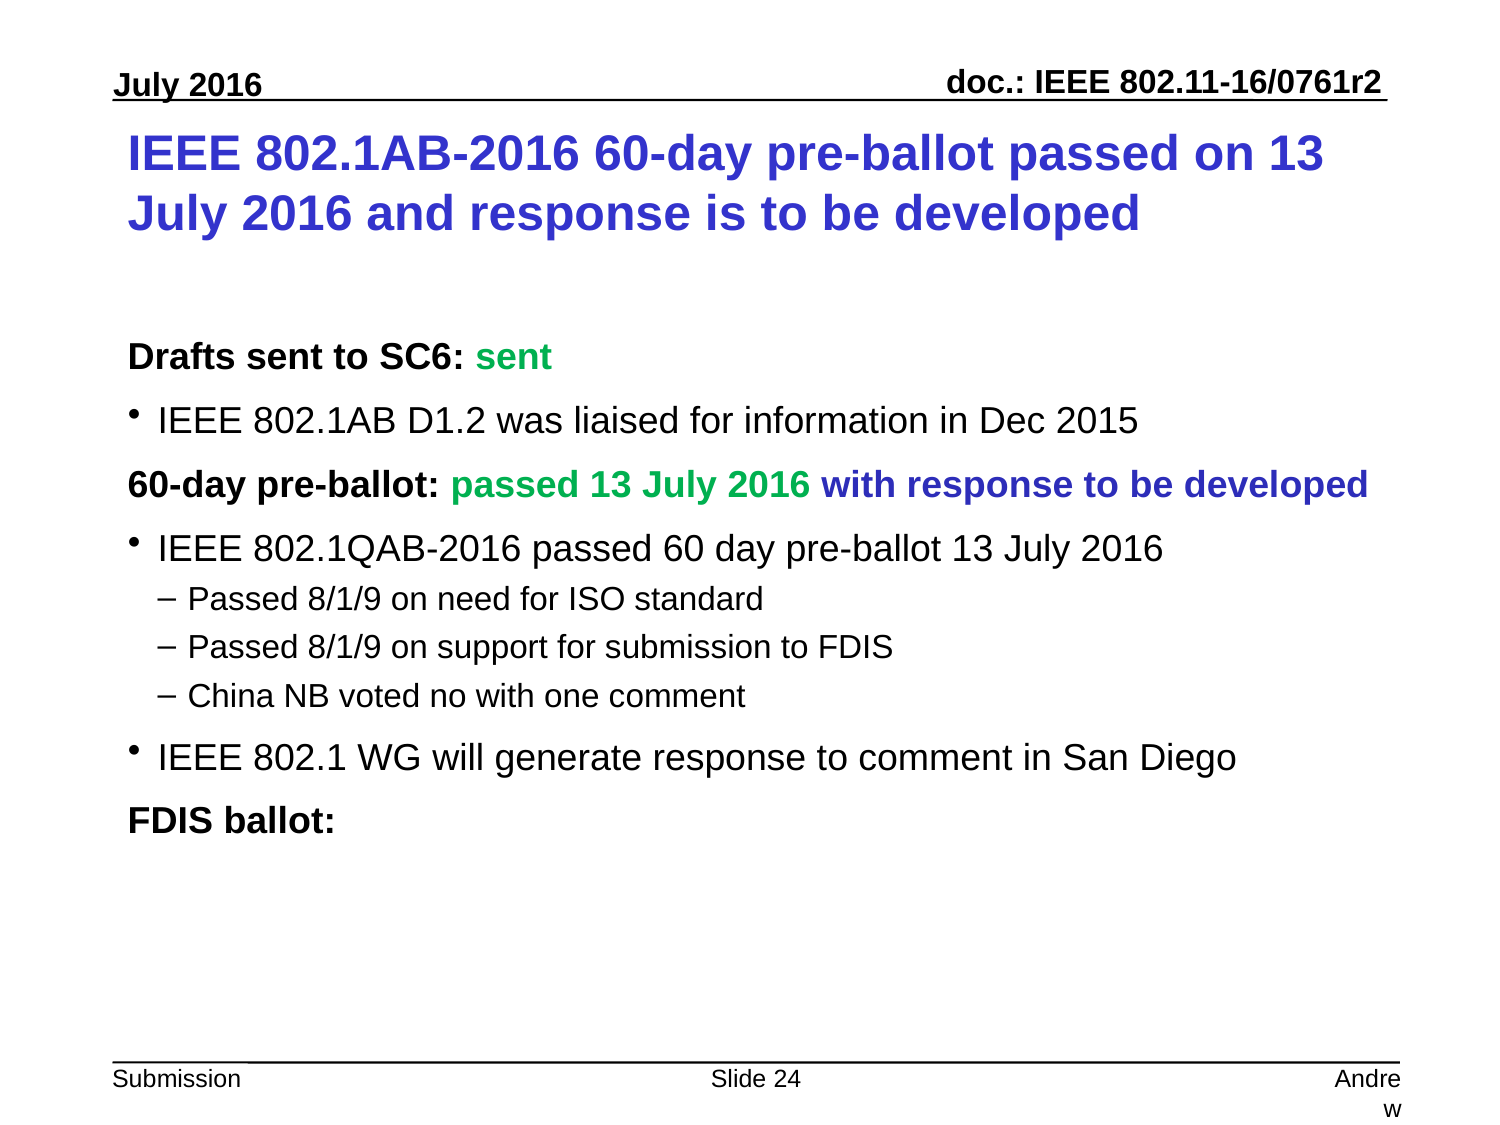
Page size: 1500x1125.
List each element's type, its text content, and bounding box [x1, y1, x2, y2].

footer Andrew Myles, Cisco [1320, 1061, 1402, 1093]
title IEEE 802.1AB-2016 60-day pre-ballot passed on 13 July 2016 and response is to be developed [112, 112, 1388, 288]
slide_number Slide 24 [709, 1061, 803, 1093]
list Drafts sent to SC6: sent IEEE 802.1AB D1.2 was liaised for information in Dec 2015 60-day pre-ballot: passed 13 July 2016 with response to be developed IEEE 802.1QAB-2016 passed 60 day pre-ballot 13 July 2016 Passed 8/1/9 on need for ISO standard Passed 8/1/9 on support for submission to FDIS China NB voted no with one comment IEEE 802.1 WG will generate response to comment in San Diego FDIS ballot: [112, 324, 1388, 1000]
